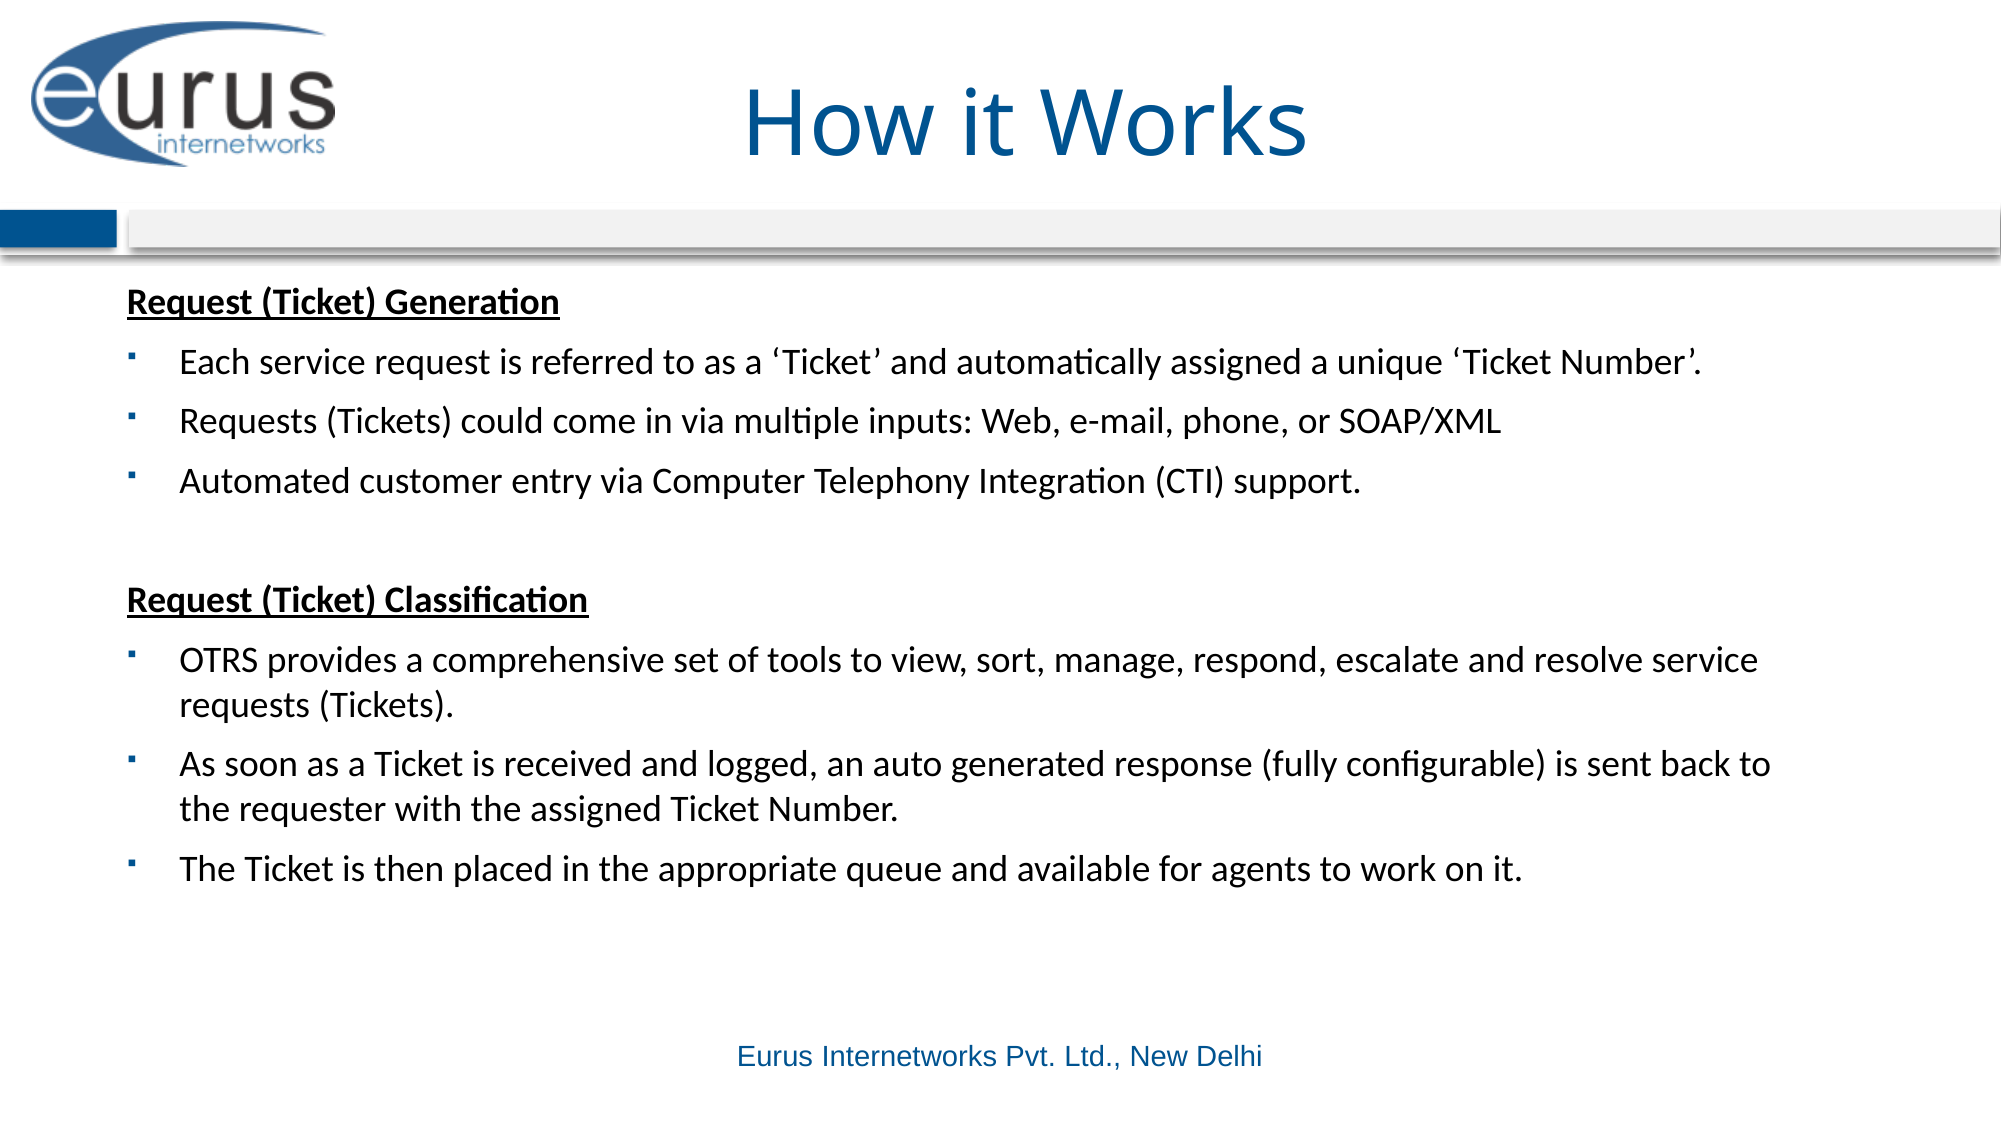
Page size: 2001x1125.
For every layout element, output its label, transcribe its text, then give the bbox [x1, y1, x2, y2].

text_box Eurus Internetworks Pvt. Ltd., New Delhi [0, 1024, 2000, 1085]
title How it Works [134, 37, 1918, 200]
list Request (Ticket) Generation Each service request is referred to as a ‘Ticket’ and automatically assigned a unique ‘Ticket Number’. Requests (Tickets) could come in via multiple inputs: Web, e-mail, phone, or SOAP/XML Automated customer entry via Computer Telephony Integration (CTI) support. Request (Ticket) Classification OTRS provides a comprehensive set of tools to view, sort, manage, respond, escalate and resolve service requests (Tickets). As soon as a Ticket is received and logged, an auto generated response (fully configurable) is sent back to the requester with the assigned Ticket Number. The Ticket is then placed in the appropriate queue and available for agents to work on it. [111, 269, 1837, 984]
picture [31, 21, 335, 167]
